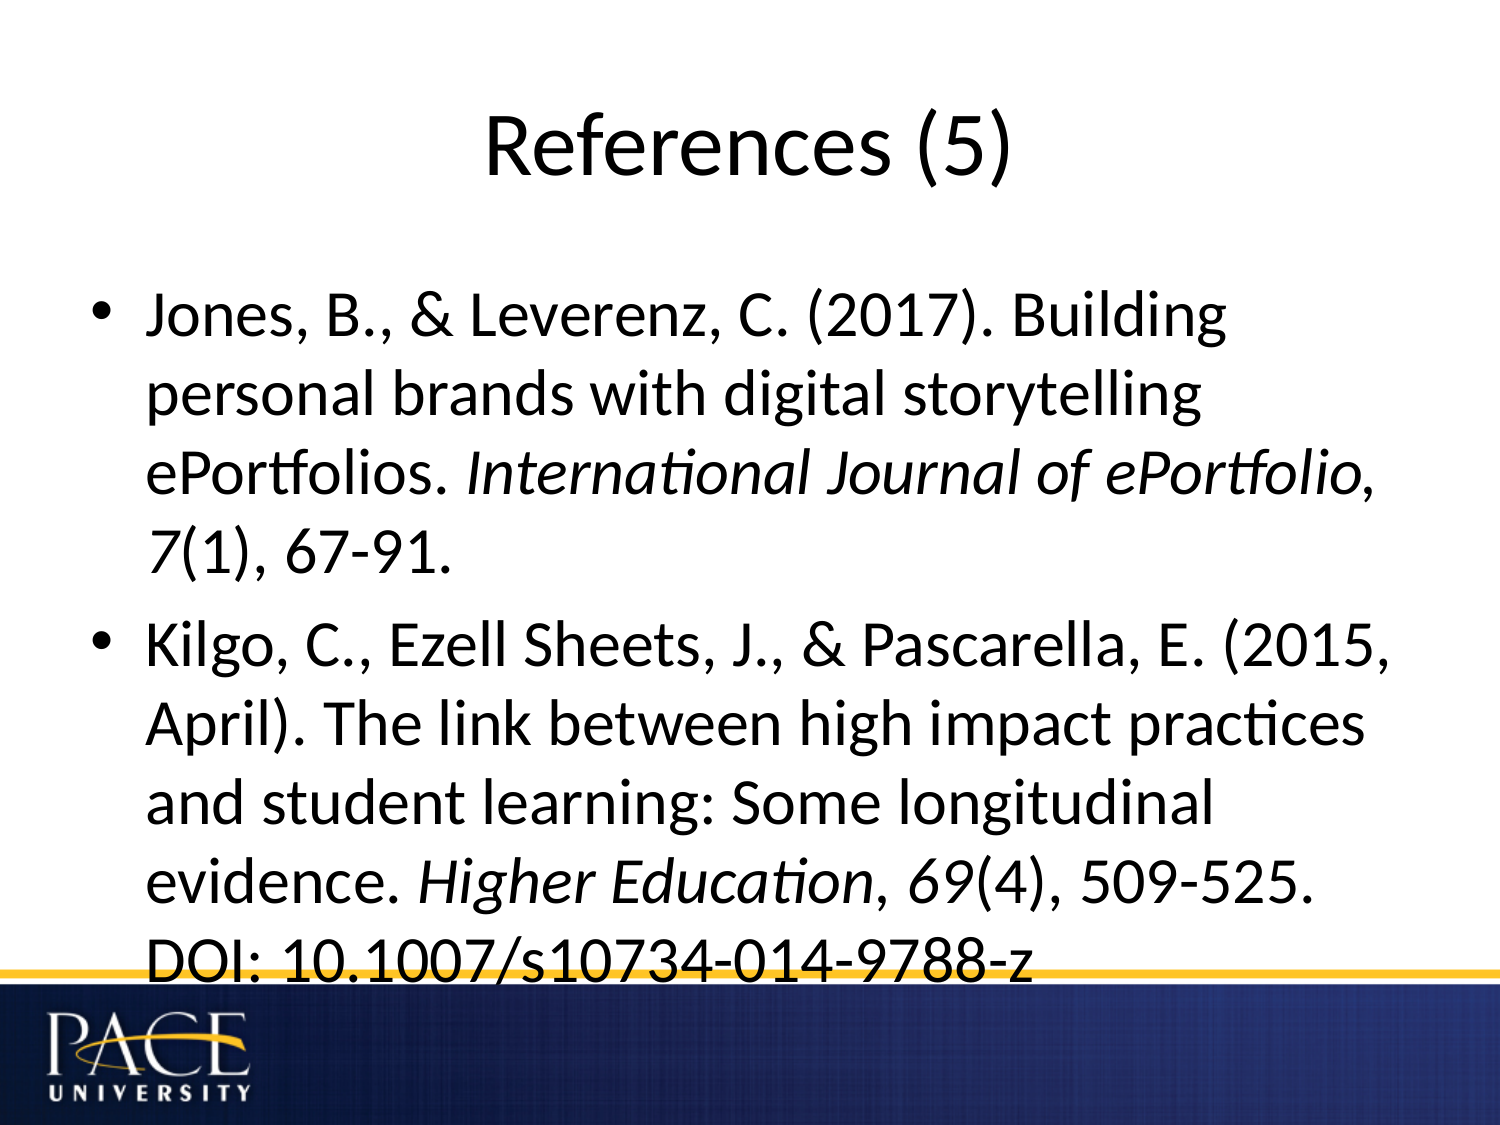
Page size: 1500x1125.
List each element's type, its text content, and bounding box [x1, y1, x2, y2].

list Jones, B., & Leverenz, C. (2017). Building personal brands with digital storytelling ePortfolios. International Journal of ePortfolio, 7(1), 67-91. Kilgo, C., Ezell Sheets, J., & Pascarella, E. (2015, April). The link between high impact practices and student learning: Some longitudinal evidence. Higher Education, 69(4), 509-525. DOI: 10.1007/s10734-014-9788-z [75, 262, 1425, 1005]
picture [0, 0, 1500, 1125]
title References (5) [75, 45, 1425, 233]
